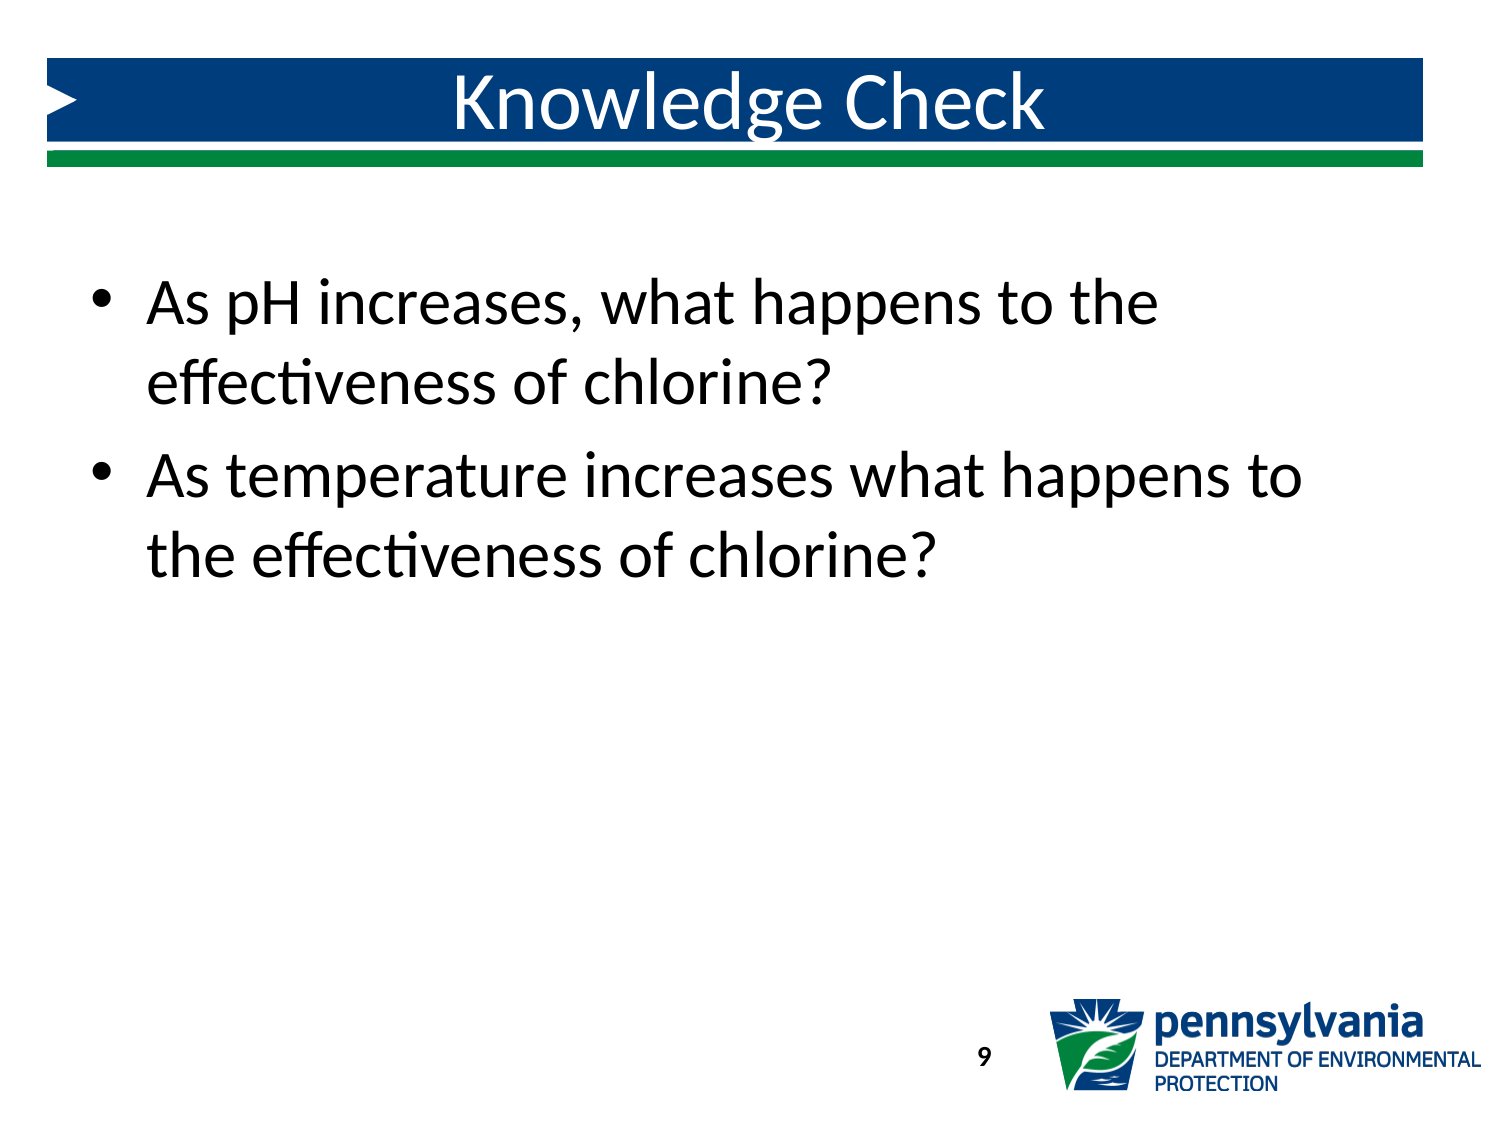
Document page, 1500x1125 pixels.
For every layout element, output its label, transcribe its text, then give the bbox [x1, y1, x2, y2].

title Knowledge Check [75, 38, 1425, 182]
list As pH increases, what happens to the effectiveness of chlorine? As temperature increases what happens to the effectiveness of chlorine? [75, 249, 1425, 1005]
slide_number 9 [809, 1024, 1160, 1085]
picture [47, 58, 75, 167]
picture [1050, 999, 1481, 1091]
